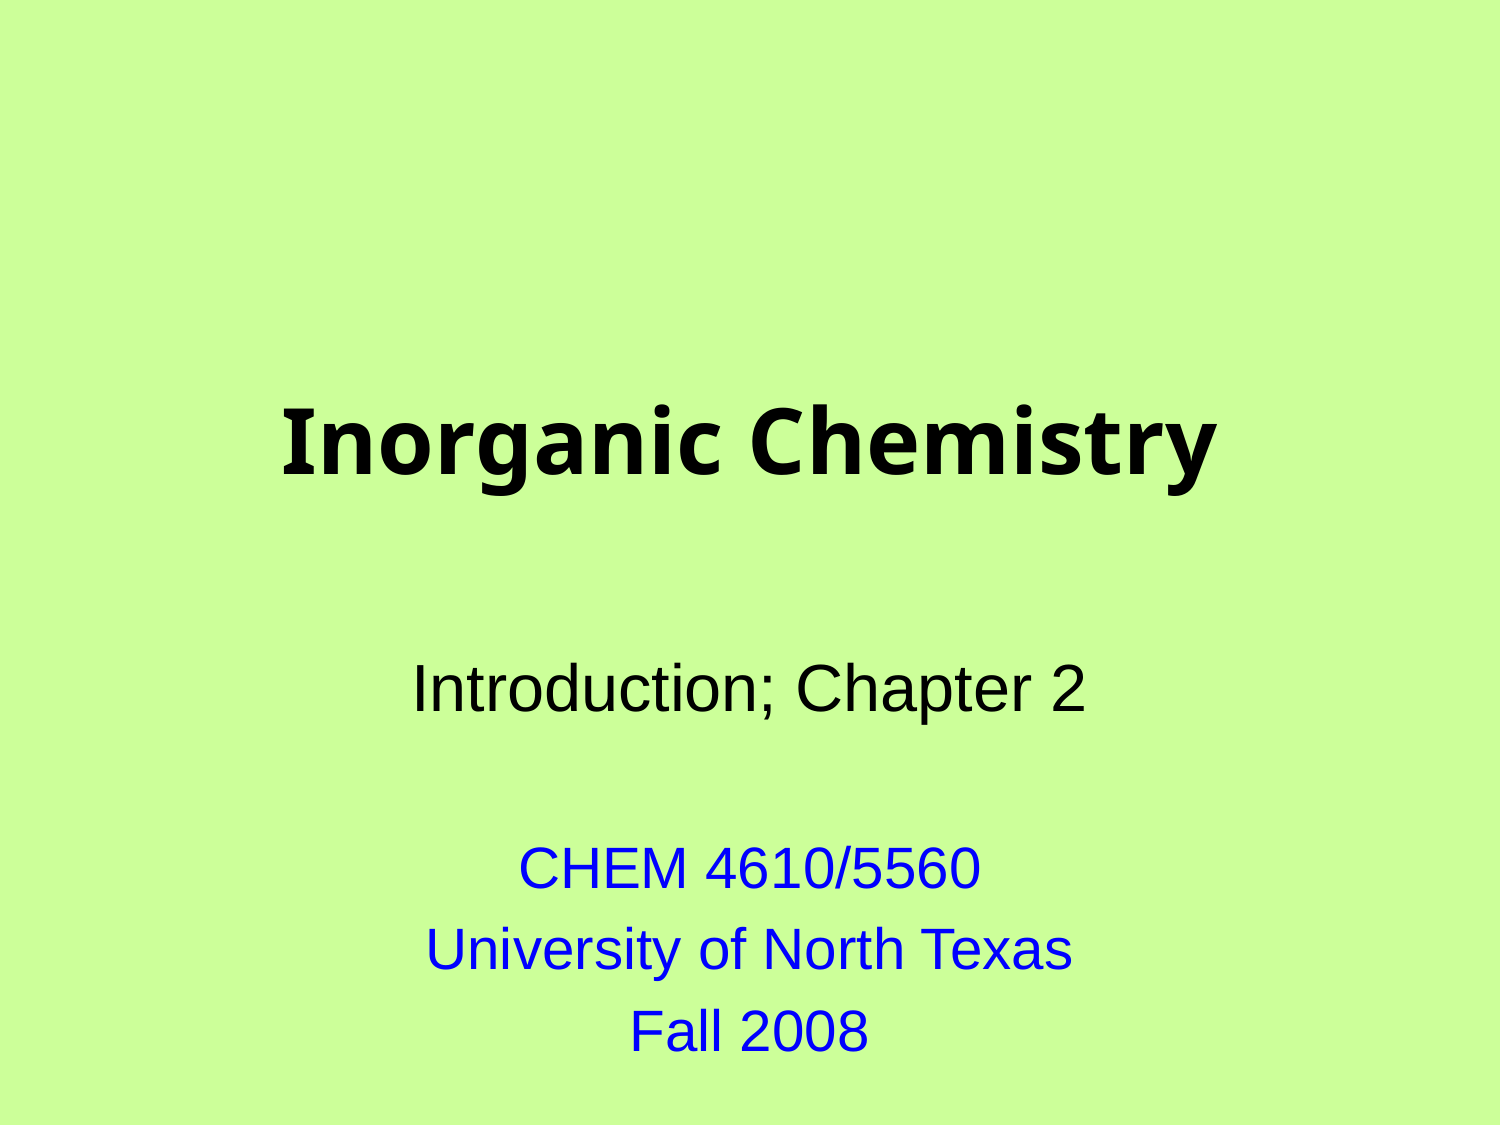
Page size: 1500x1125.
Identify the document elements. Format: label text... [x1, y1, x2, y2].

subtitle Introduction; Chapter 2 CHEM 4610/5560 University of North Texas Fall 2008 [224, 637, 1276, 926]
title Inorganic Chemistry [112, 312, 1388, 563]
